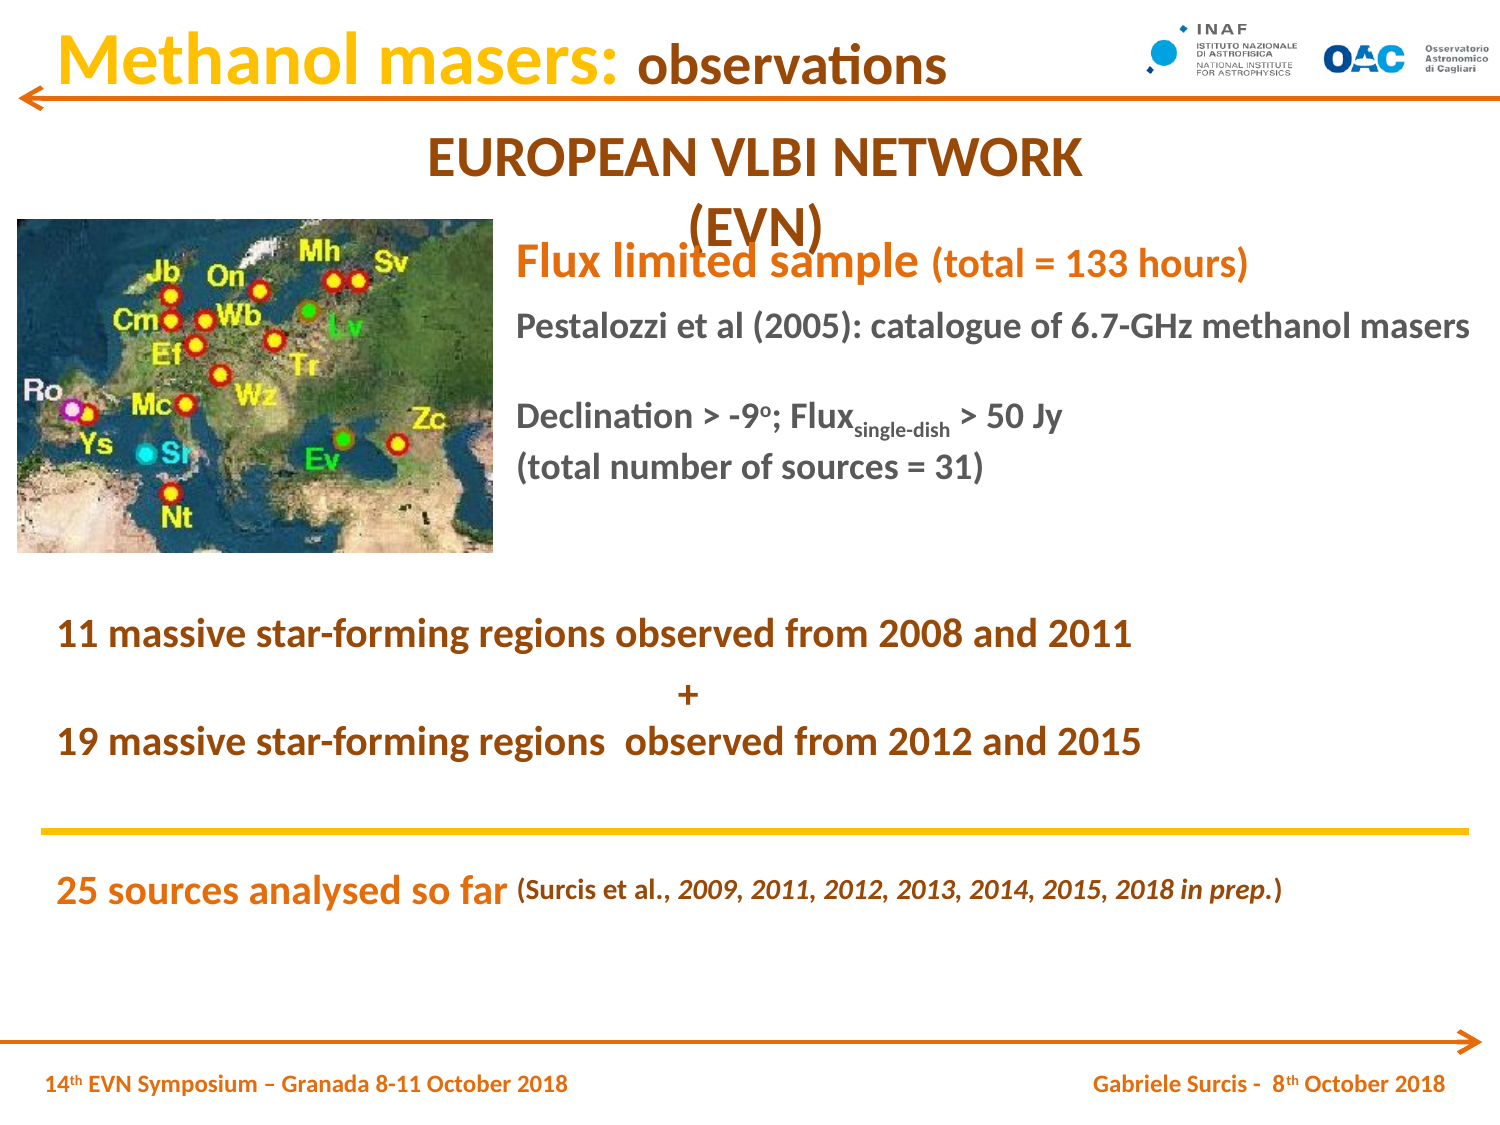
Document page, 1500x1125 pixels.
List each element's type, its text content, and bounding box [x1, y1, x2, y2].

text_box 25 sources analysed so far [41, 855, 1397, 920]
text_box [41, 597, 1397, 773]
text_box Pestalozzi et al (2005): catalogue of 6.7-GHz methanol masers Declination > -9o; Fluxsingle-dish > 50 Jy (total number of sources = 31) [501, 293, 1500, 495]
text_box 14th EVN Symposium – Granada 8-11 October 2018 Gabriele Surcis - 8th October 2018 [29, 1060, 1471, 1106]
picture [1318, 40, 1495, 77]
text_box Methanol masers: observations [41, 2, 1471, 97]
text_box (Surcis et al., 2009, 2011, 2012, 2013, 2014, 2015, 2018 in prep.) [501, 862, 1500, 913]
picture [1139, 18, 1302, 80]
picture [17, 219, 493, 553]
text_box Flux limited sample (total = 133 hours) [501, 219, 1447, 293]
text_box European VLBI Network (EVN) [349, 110, 1163, 266]
